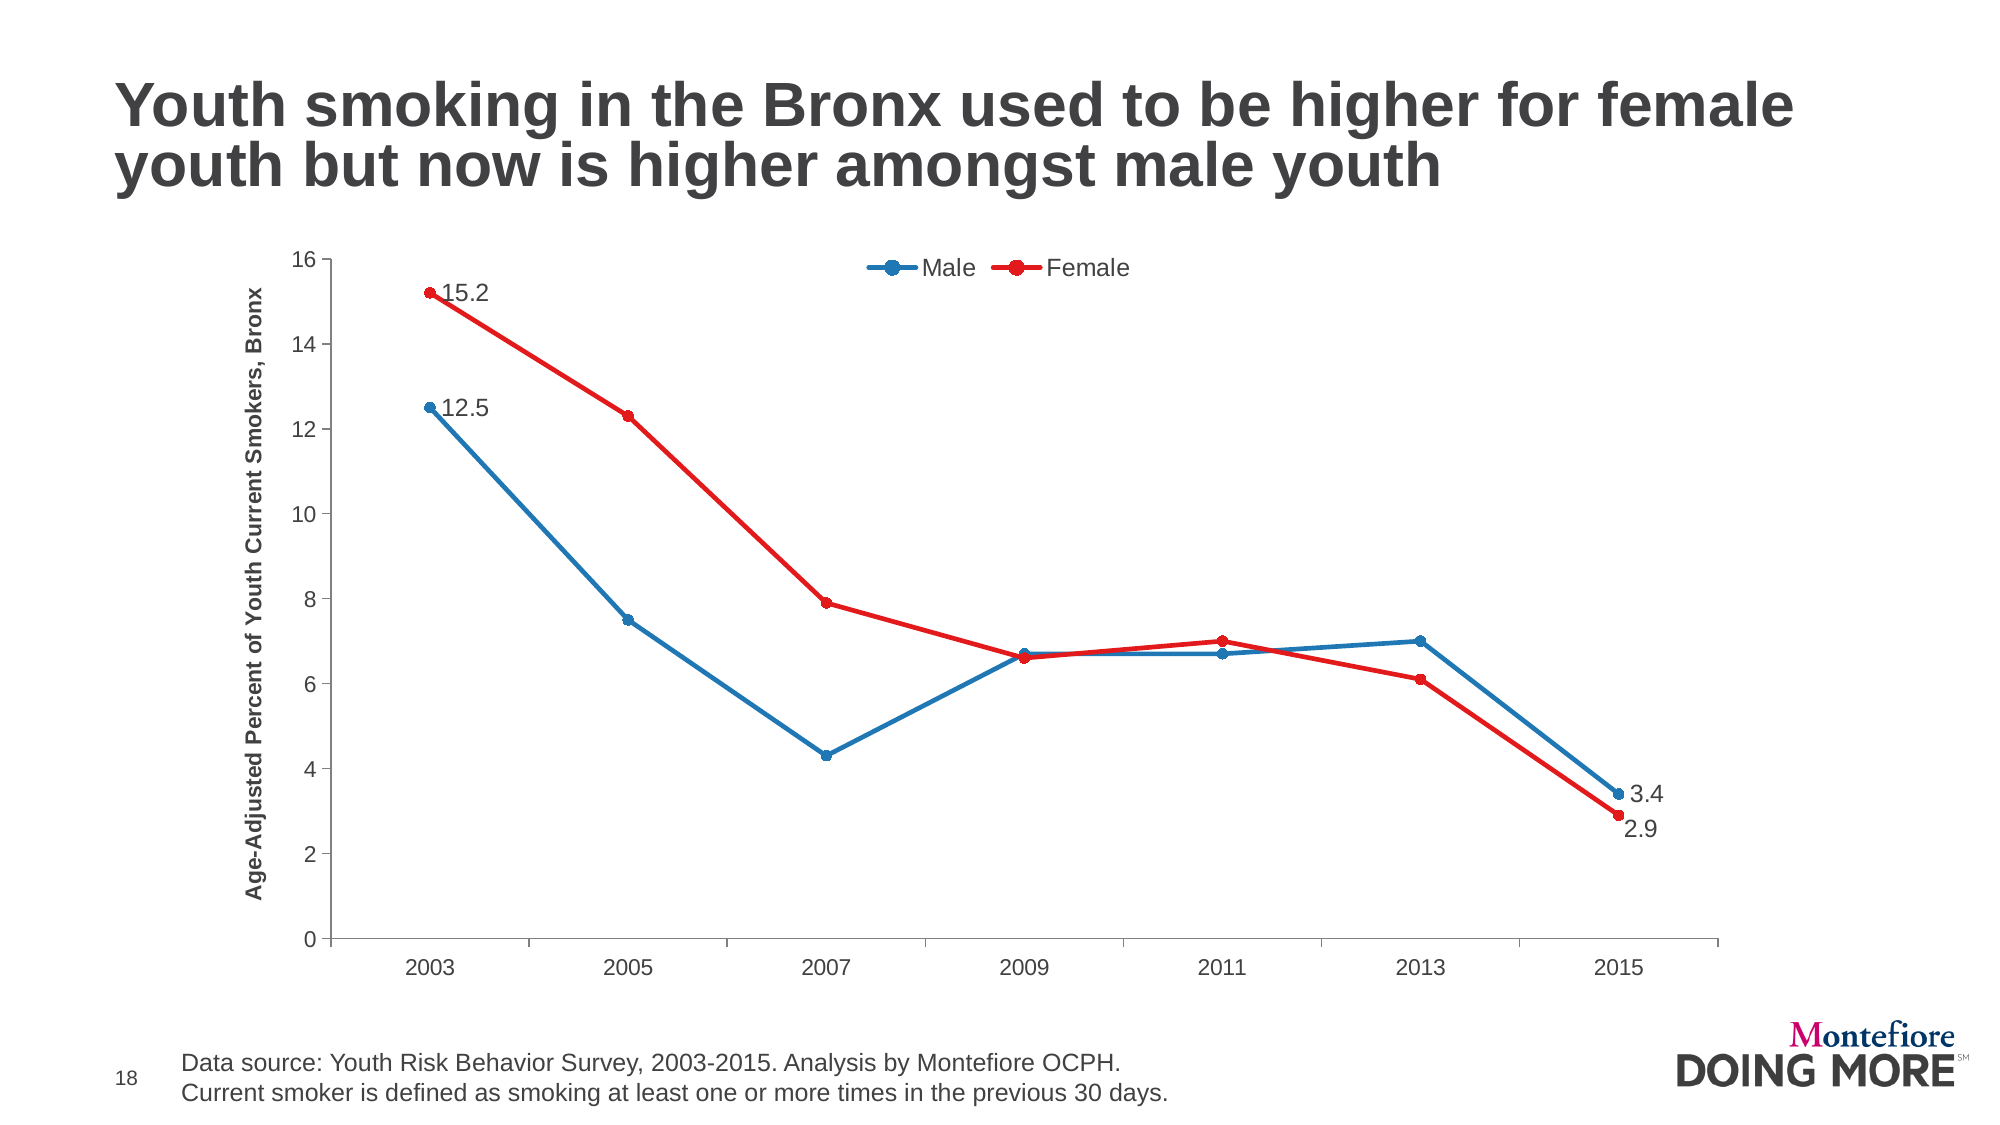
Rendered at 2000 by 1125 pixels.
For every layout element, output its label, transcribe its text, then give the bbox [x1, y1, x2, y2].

chart [225, 237, 1775, 1026]
title Youth smoking in the Bronx used to be higher for female youth but now is higher amongst male youth [99, 70, 1900, 207]
text_box Data source: Youth Risk Behavior Survey, 2003-2015. Analysis by Montefiore OCPH. Current smoker is defined as smoking at least one or more times in the previous 30 days. [166, 1039, 1623, 1115]
